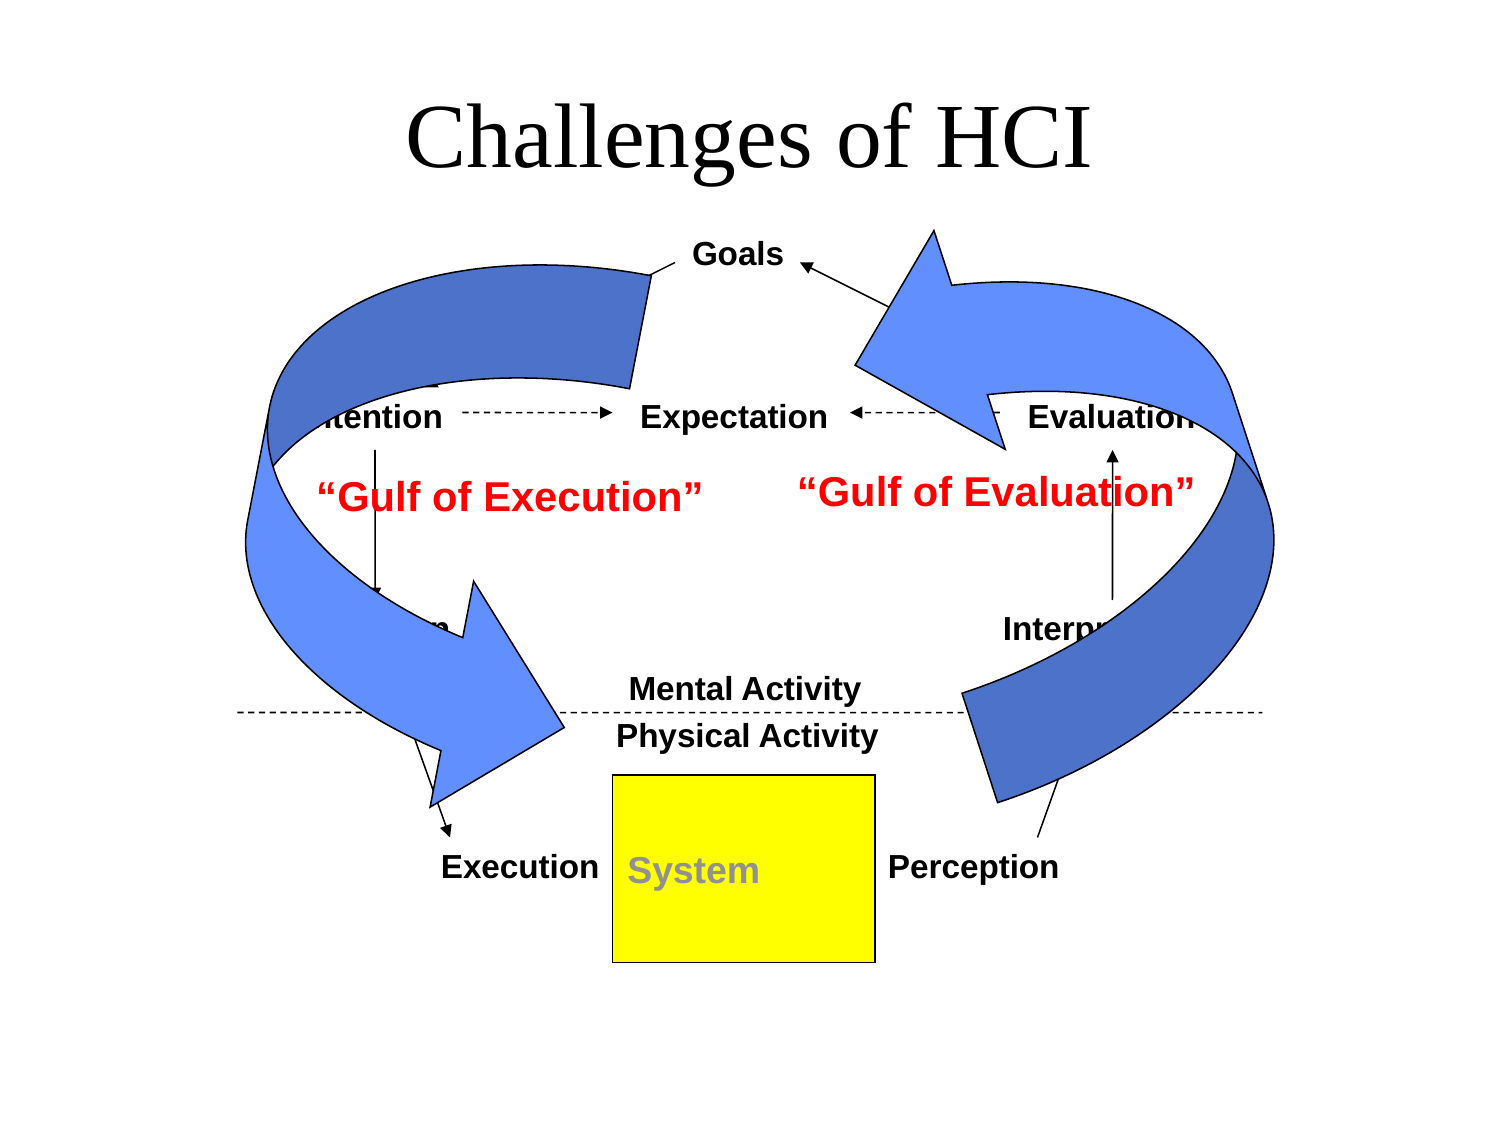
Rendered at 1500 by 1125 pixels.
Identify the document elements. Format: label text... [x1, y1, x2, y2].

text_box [237, 262, 1263, 838]
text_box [780, 187, 1251, 763]
title Challenges of HCI [112, 37, 1388, 225]
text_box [249, 237, 721, 813]
text_box Goals [677, 224, 775, 260]
text_box Execution [424, 847, 612, 893]
text_box Perception [875, 847, 1088, 893]
text_box System [612, 847, 875, 963]
